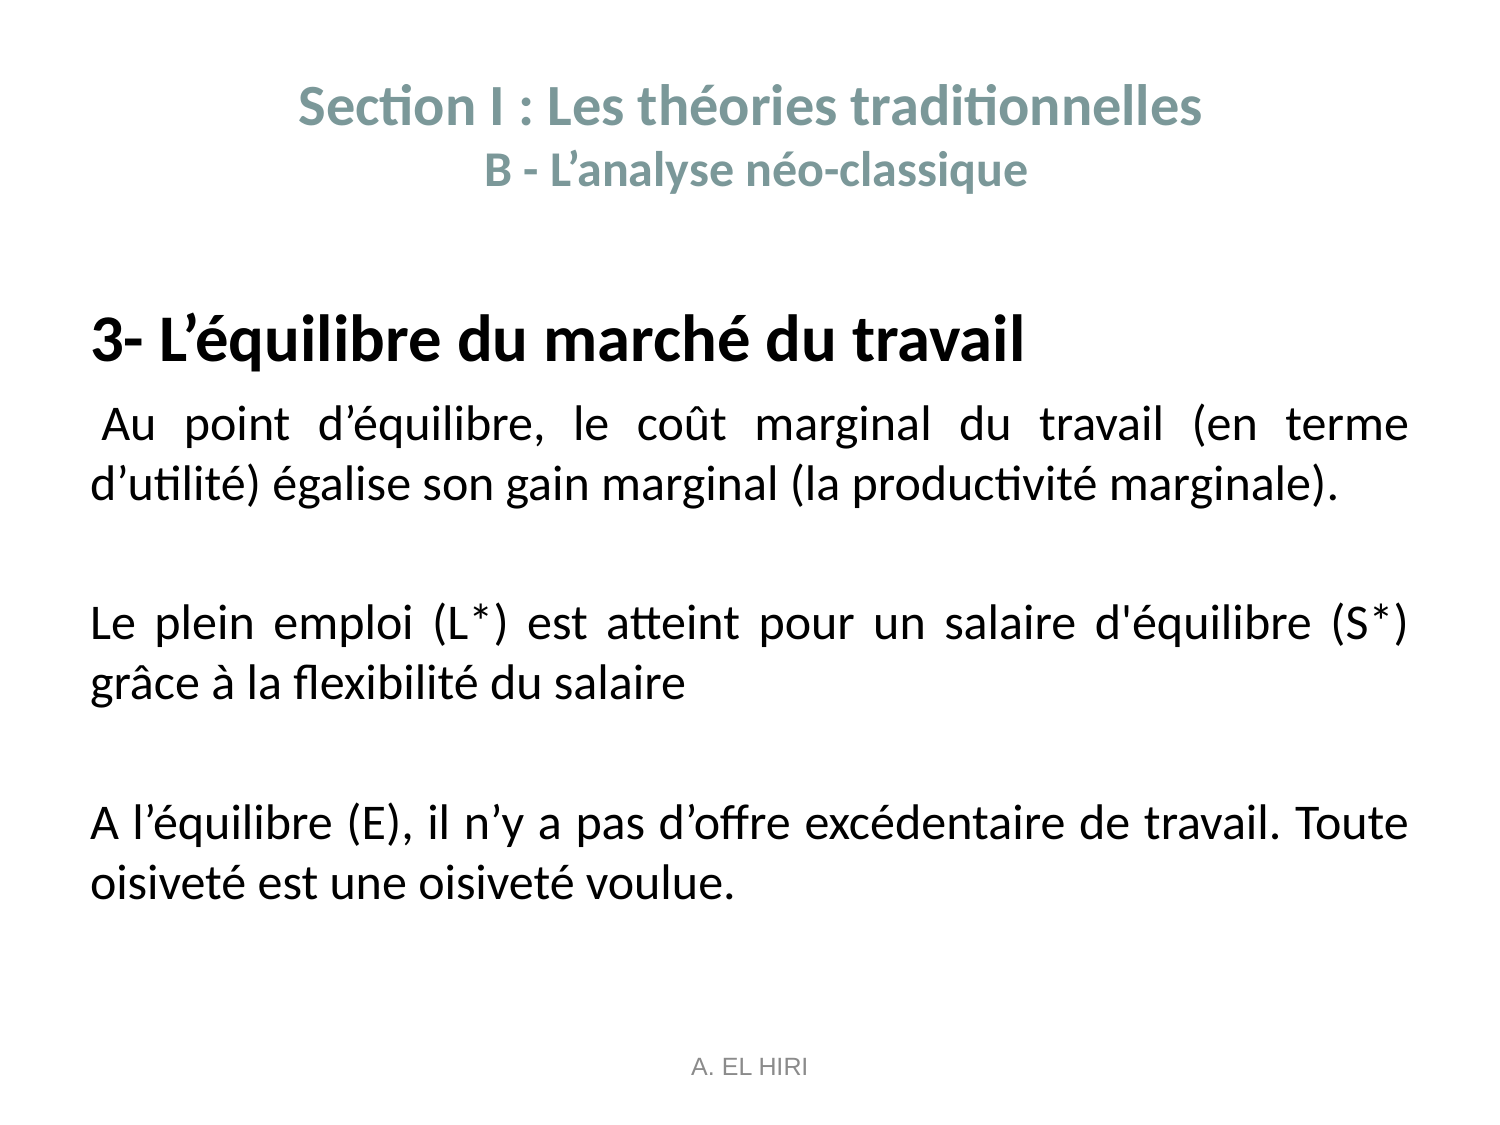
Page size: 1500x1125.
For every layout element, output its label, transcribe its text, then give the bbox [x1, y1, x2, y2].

list 3- L’équilibre du marché du travail Au point d’équilibre, le coût marginal du travail (en terme d’utilité) égalise son gain marginal (la productivité marginale). Le plein emploi (L*) est atteint pour un salaire d'équilibre (S*) grâce à la flexibilité du salaire A l’équilibre (E), il n’y a pas d’offre excédentaire de travail. Toute oisiveté est une oisiveté voulue. [74, 262, 1426, 1006]
footer A. EL HIRI [512, 1042, 988, 1103]
title Section I : Les théories traditionnelles B - L’analyse néo-classique [76, 44, 1426, 262]
